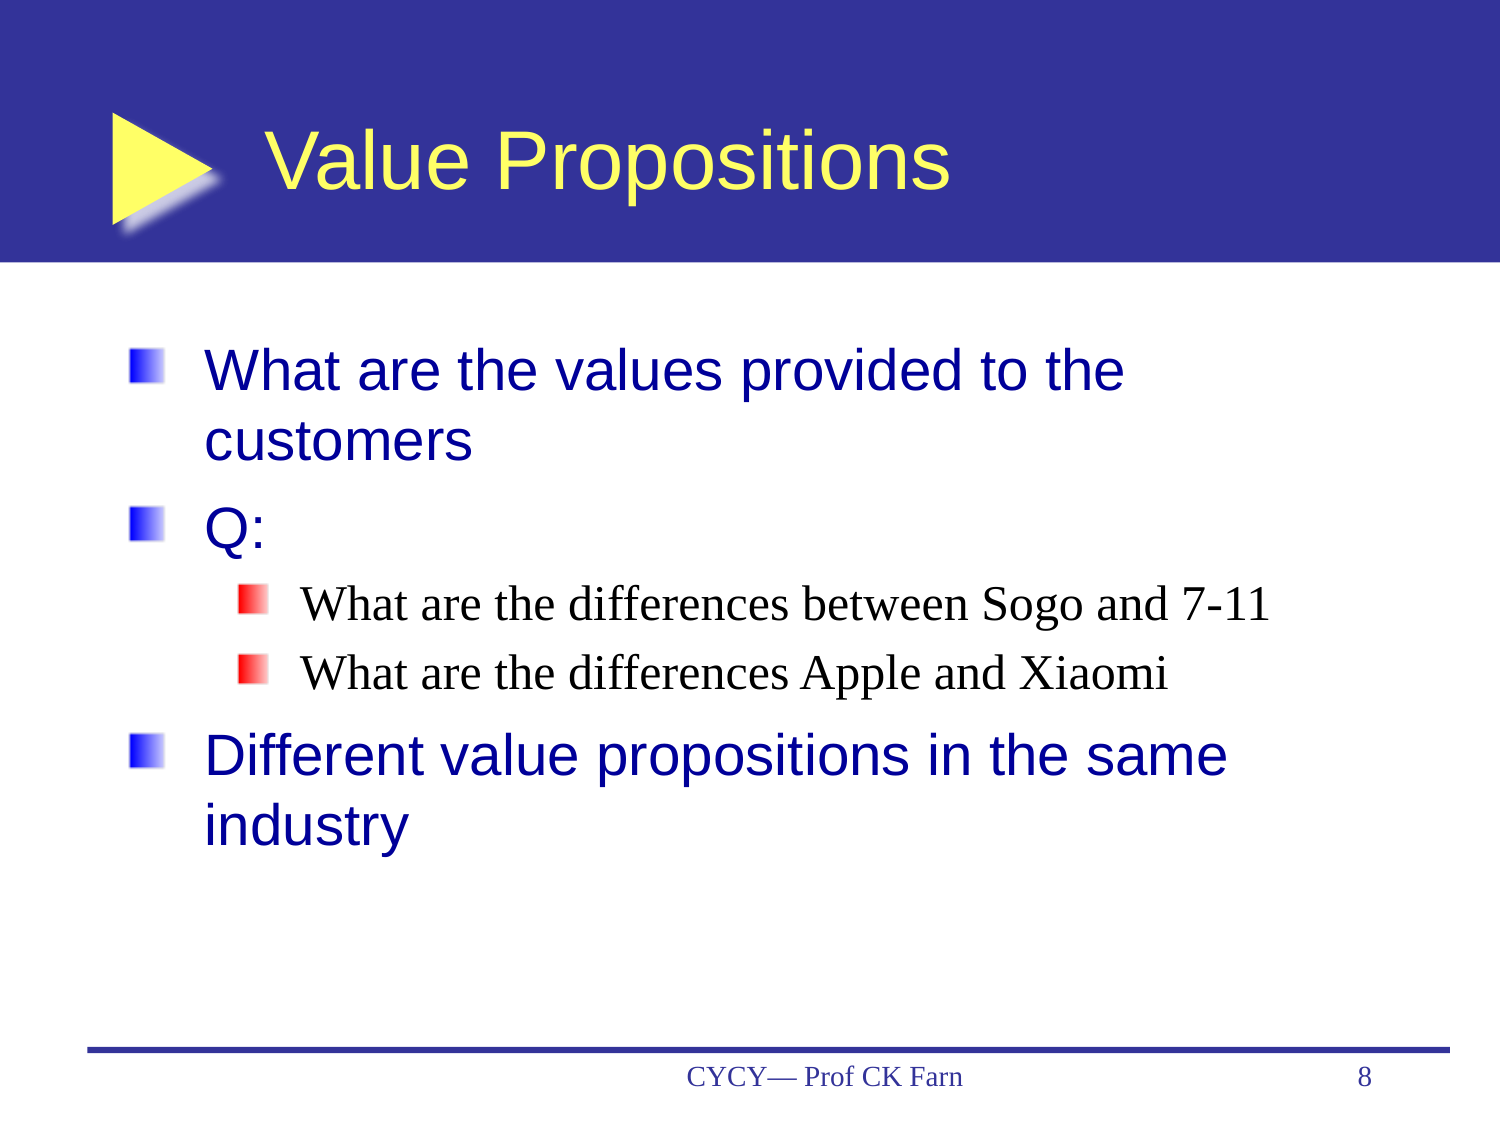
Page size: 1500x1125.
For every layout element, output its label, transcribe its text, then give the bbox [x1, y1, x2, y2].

picture [127, 731, 169, 773]
picture [236, 582, 272, 618]
picture [127, 504, 169, 546]
picture [236, 652, 272, 688]
title Value Propositions [249, 62, 1388, 250]
slide_number 8 [1074, 1050, 1388, 1125]
list What are the values provided to the customers Q: What are the differences between Sogo and 7-11 What are the differences Apple and Xiaomi Different value propositions in the same industry [112, 324, 1388, 1000]
picture [127, 346, 169, 388]
footer CYCY— Prof CK Farn [587, 1050, 1063, 1125]
